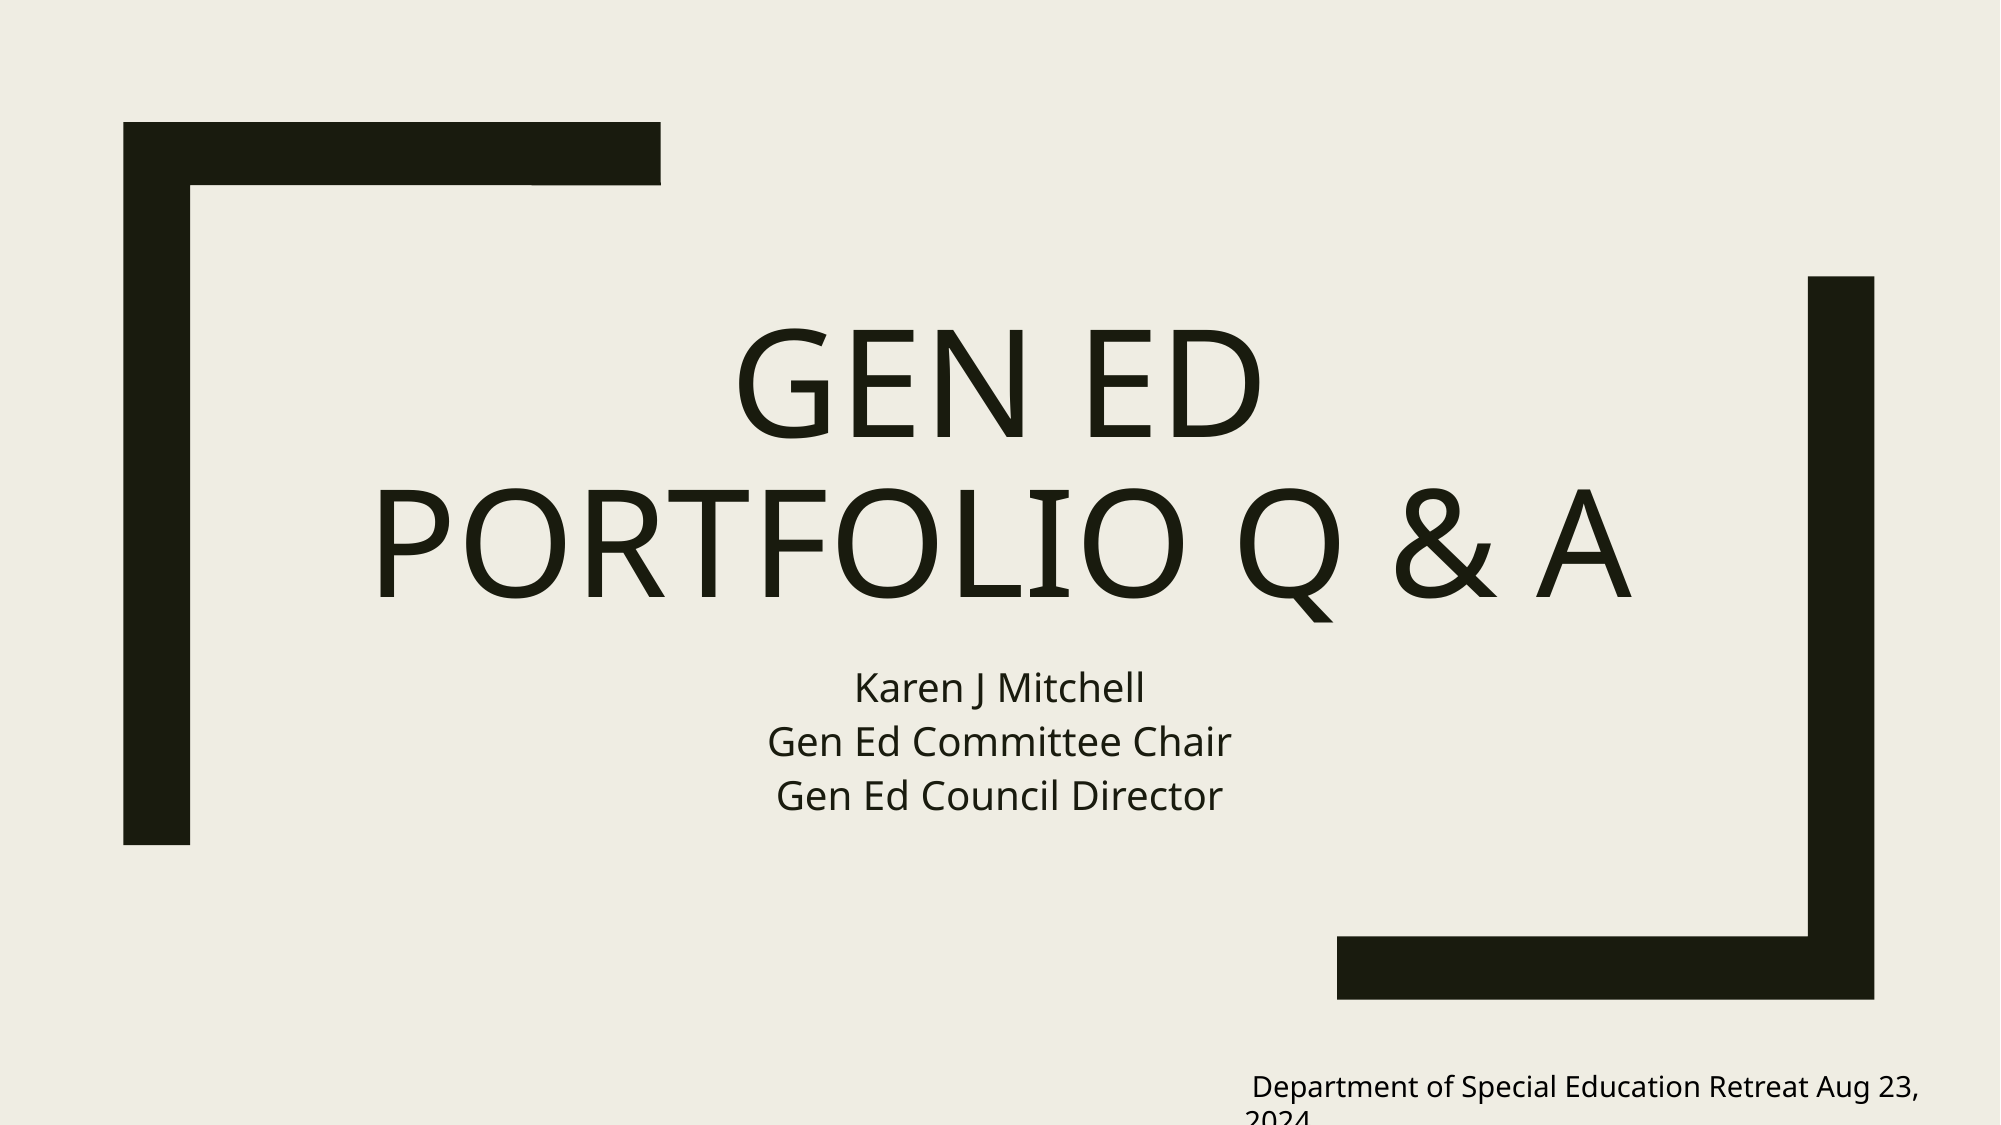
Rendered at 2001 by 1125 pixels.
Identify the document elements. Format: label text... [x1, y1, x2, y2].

text_box Department of Special Education Retreat Aug 23, 2024 [1229, 1060, 1948, 1125]
subtitle Karen J Mitchell Gen Ed Committee Chair Gen Ed Council Director [439, 649, 1561, 828]
title Gen Ed Portfolio q & a [314, 293, 1686, 638]
